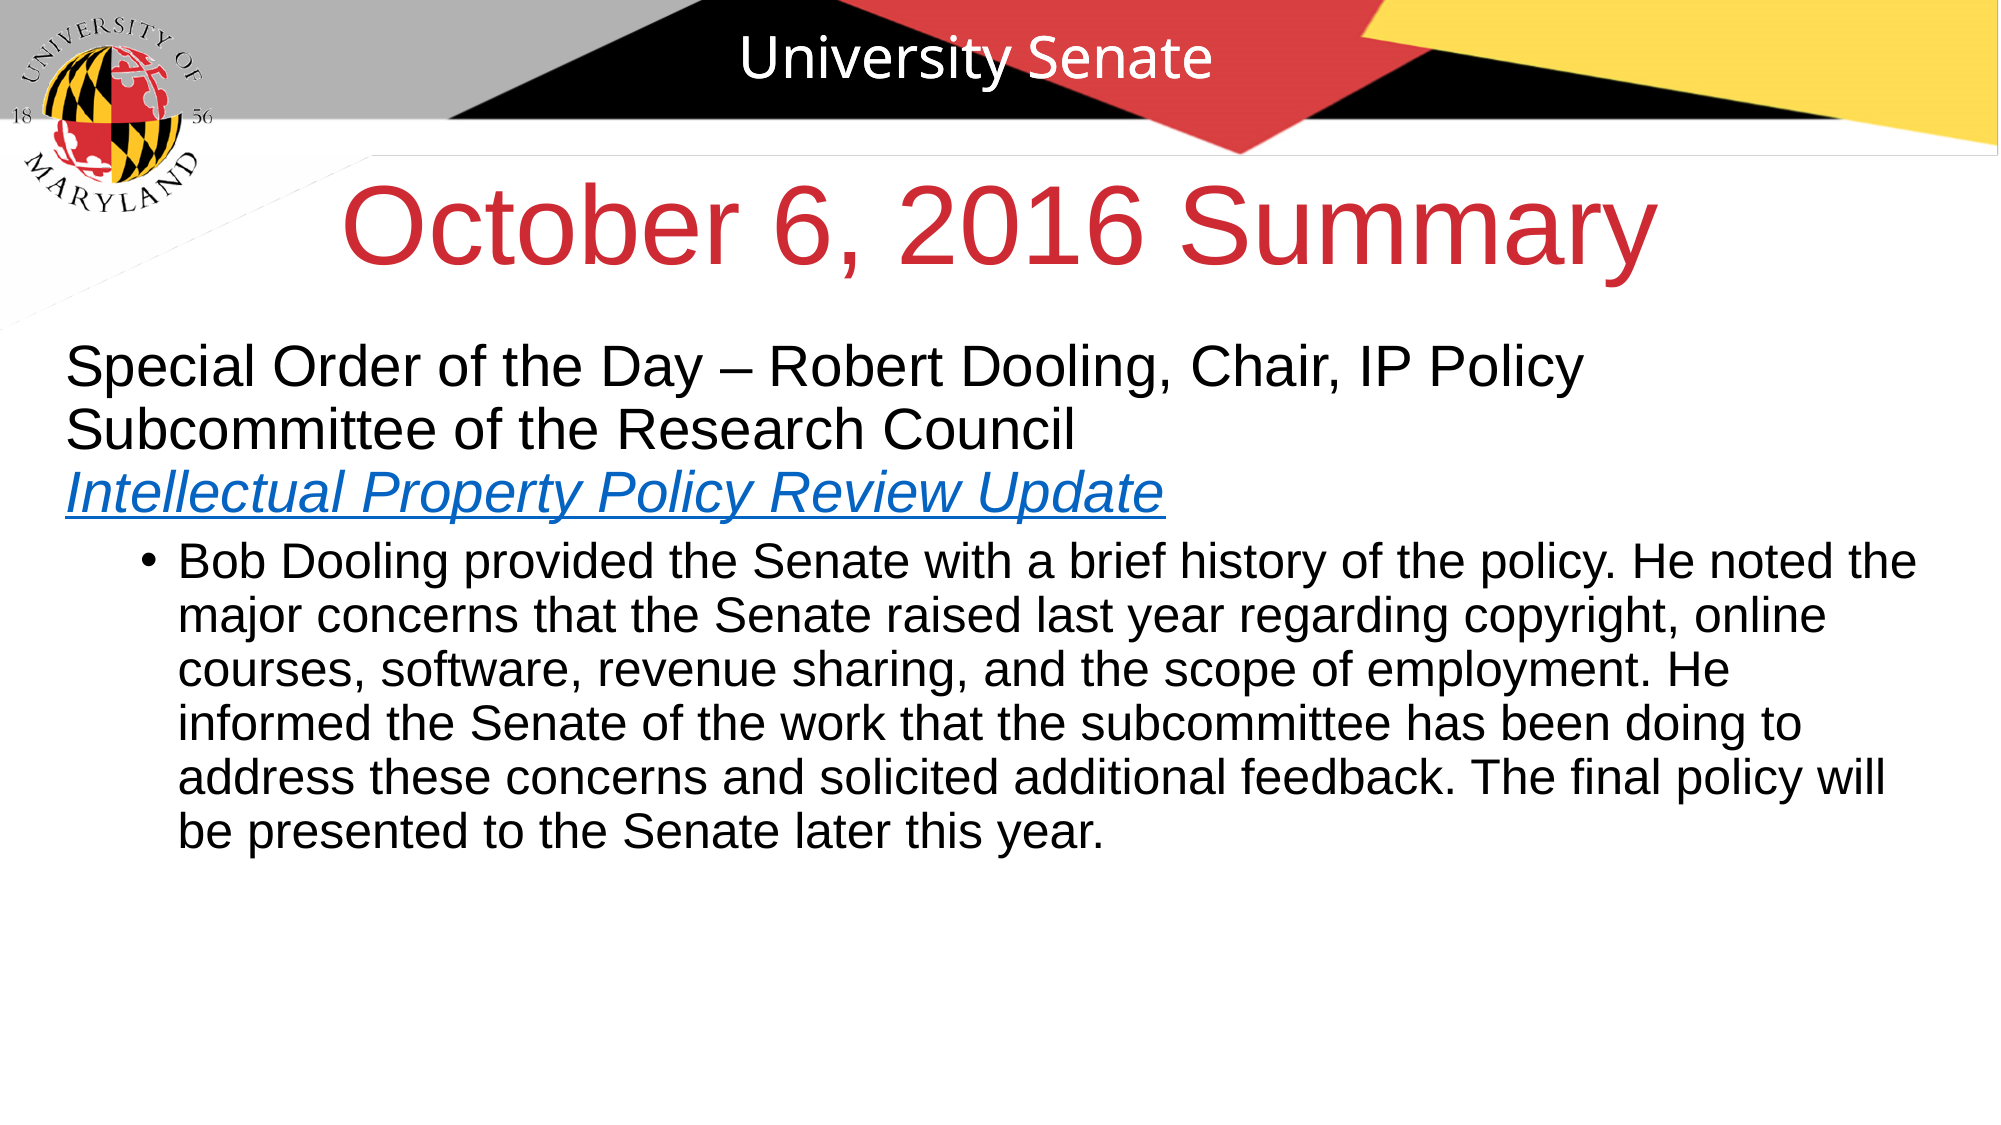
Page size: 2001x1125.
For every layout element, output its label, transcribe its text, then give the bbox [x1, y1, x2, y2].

picture [0, 0, 2000, 125]
text_box University Senate [475, 12, 1478, 98]
title October 6, 2016 Summary [0, 125, 2000, 332]
list Special Order of the Day – Robert Dooling, Chair, IP Policy Subcommittee of the Research Council Intellectual Property Policy Review Update Bob Dooling provided the Senate with a brief history of the policy. He noted the major concerns that the Senate raised last year regarding copyright, online courses, software, revenue sharing, and the scope of employment. He informed the Senate of the work that the subcommittee has been doing to address these concerns and solicited additional feedback. The final policy will be presented to the Senate later this year. [50, 328, 1952, 1039]
